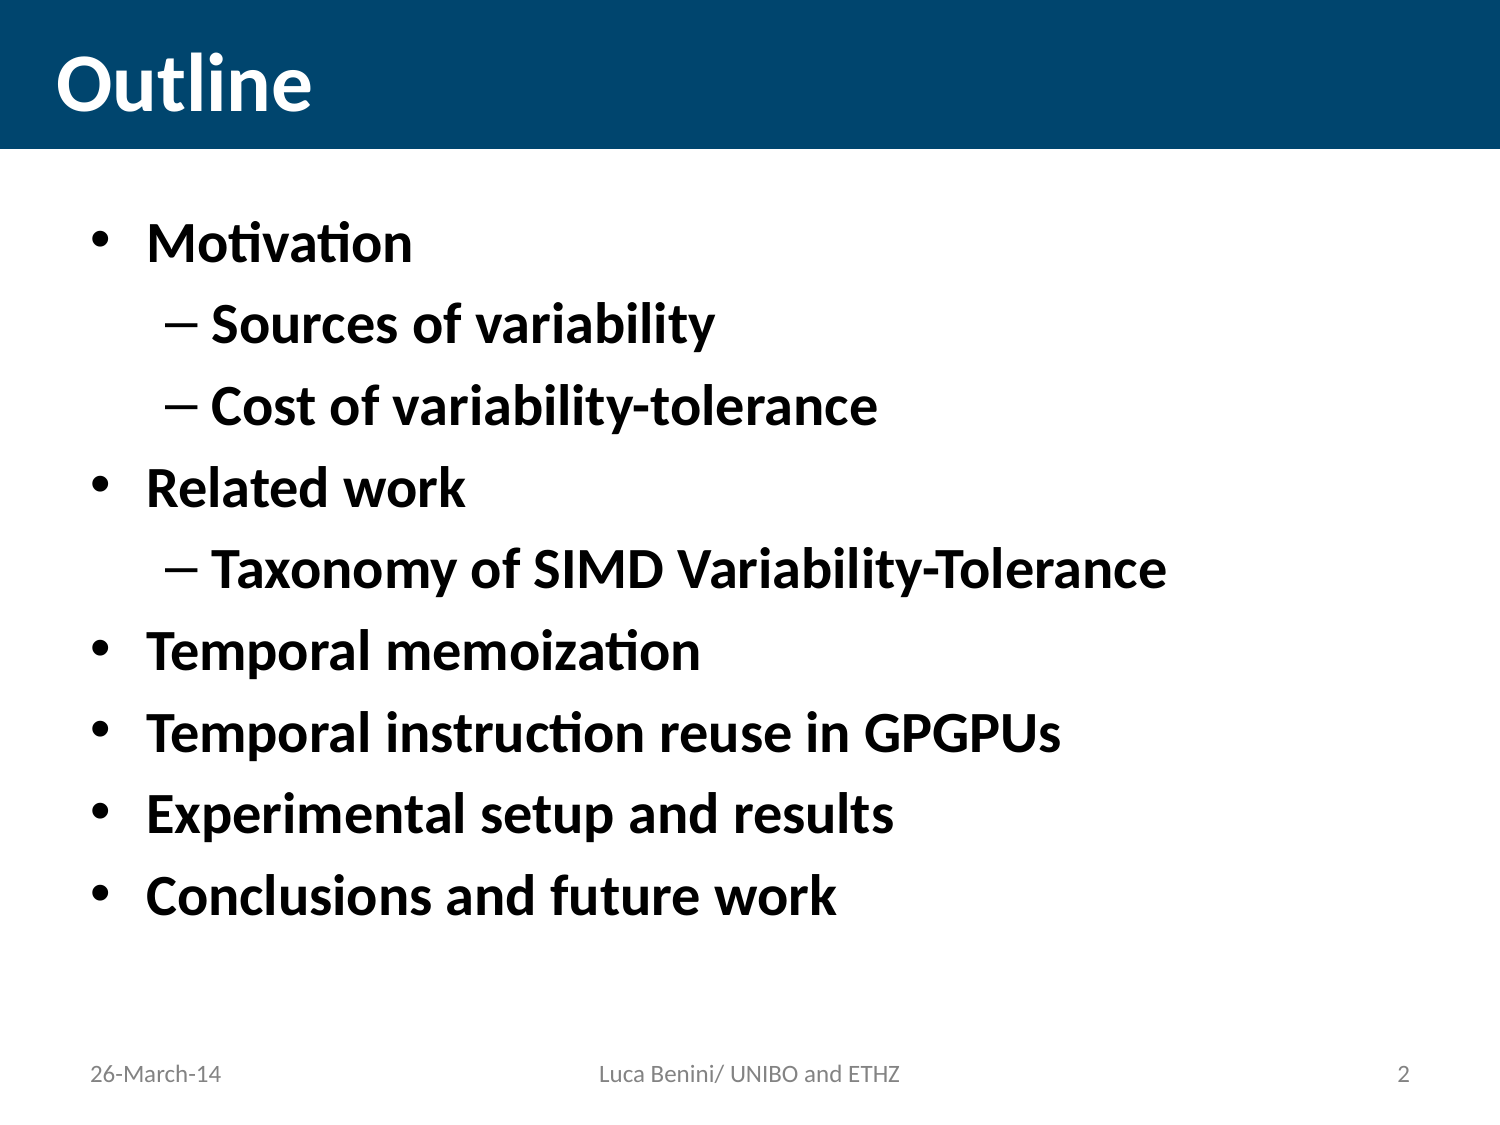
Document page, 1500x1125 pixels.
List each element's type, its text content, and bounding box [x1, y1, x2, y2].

title Outline [41, 15, 1459, 142]
slide_number 26-March-14 [75, 1042, 254, 1103]
list Motivation Sources of variability Cost of variability-tolerance Related work Taxonomy of SIMD Variability-Tolerance Temporal memoization Temporal instruction reuse in GPGPUs Experimental setup and results Conclusions and future work [75, 196, 1425, 1010]
slide_number 1 [1246, 1042, 1425, 1103]
footer Luca Benini/ UNIBO and ETHZ [277, 1042, 1223, 1103]
